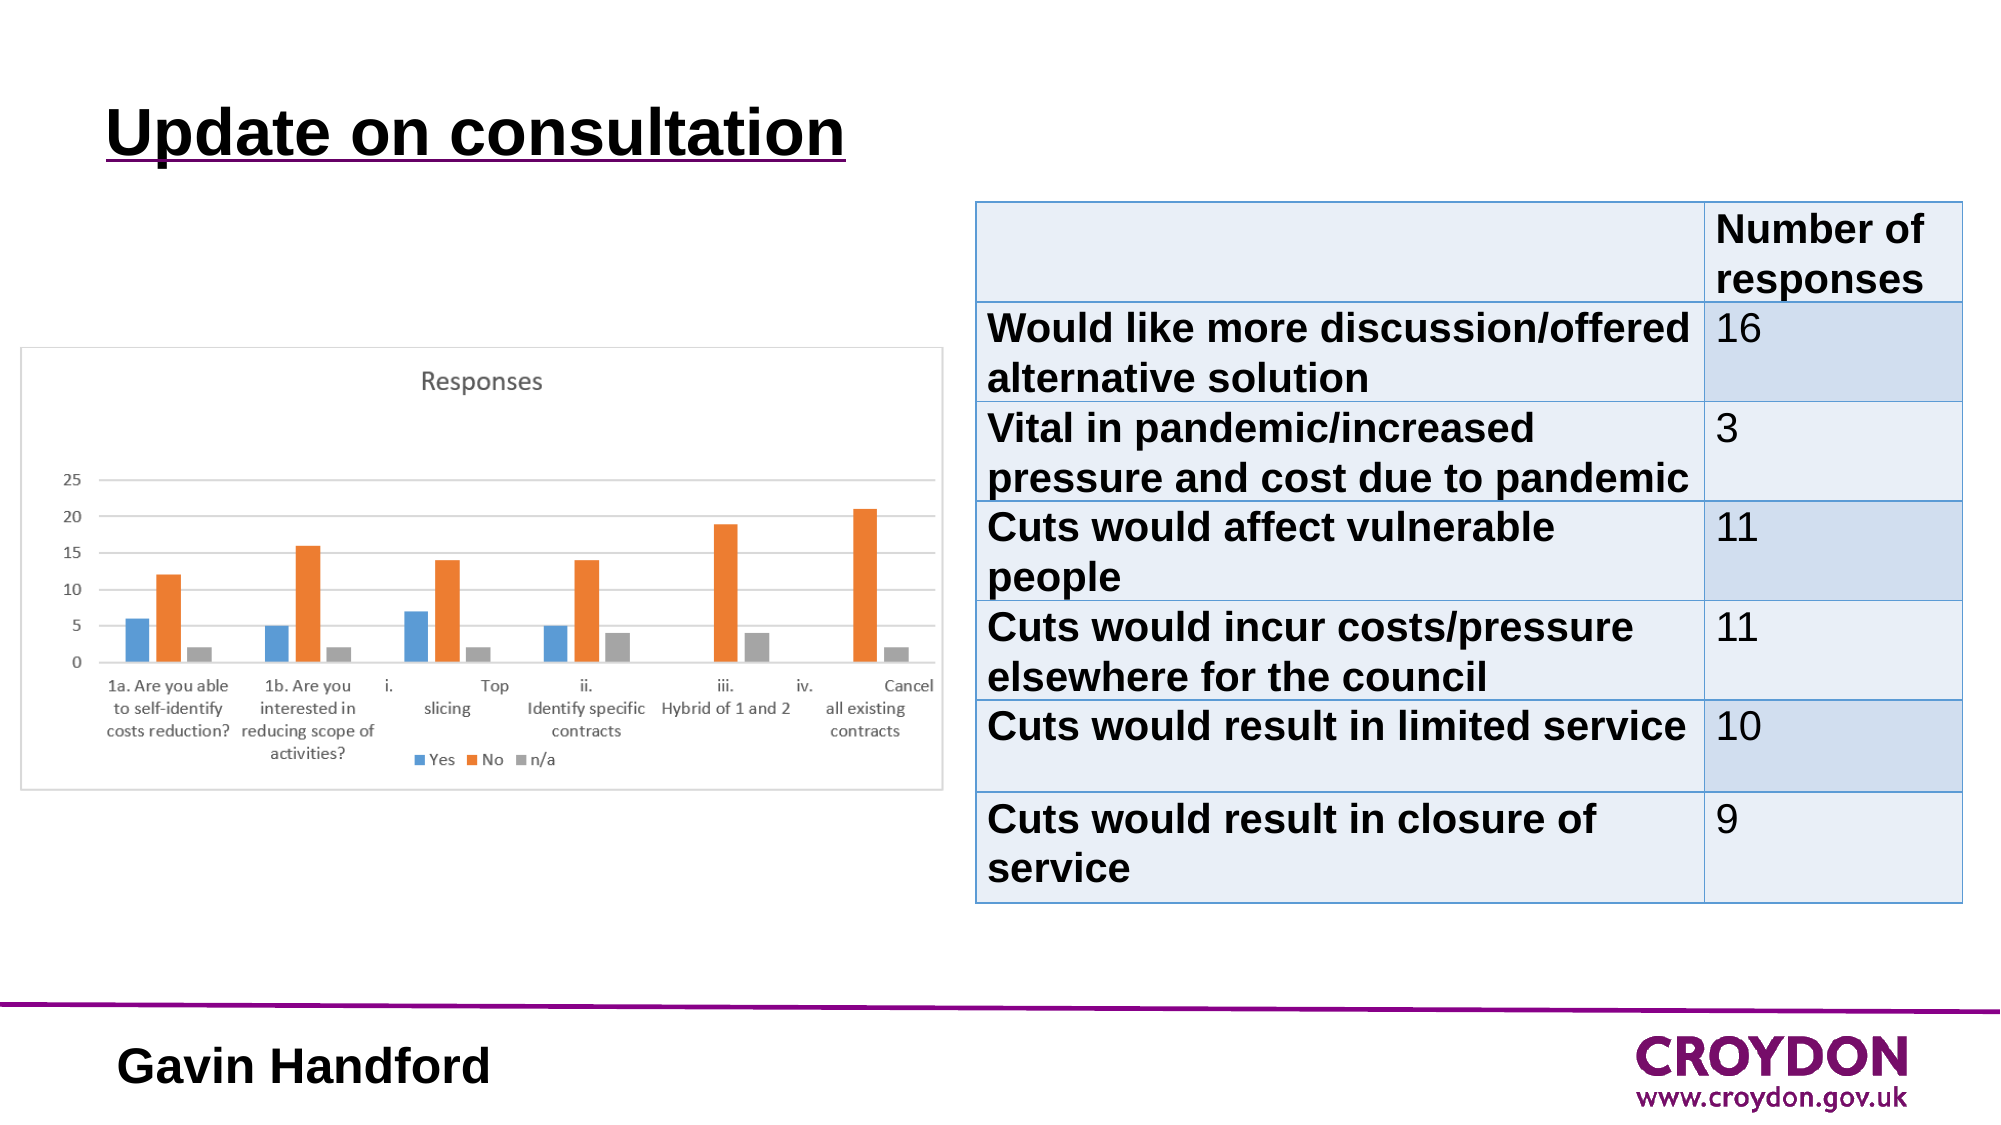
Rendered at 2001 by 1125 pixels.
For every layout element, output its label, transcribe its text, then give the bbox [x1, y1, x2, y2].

table_cell 16 [1705, 303, 1962, 401]
table_cell 9 [1705, 793, 1962, 902]
table_cell Cuts would affect vulnerable people [977, 502, 1704, 600]
list Gavin Handford [101, 1033, 683, 1104]
table_header Number of responses [1705, 203, 1962, 301]
title Update on consultation [90, 64, 1816, 203]
picture [1636, 982, 1907, 1125]
table_cell 11 [1705, 601, 1962, 699]
table_cell Cuts would incur costs/pressure elsewhere for the council [977, 601, 1704, 699]
table_cell 11 [1705, 502, 1962, 600]
table_header [977, 203, 1704, 301]
table_cell Would like more discussion/offered alternative solution [977, 303, 1704, 401]
table_cell Vital in pandemic/increased pressure and cost due to pandemic [977, 402, 1704, 500]
picture [10, 341, 954, 802]
table_cell 10 [1705, 701, 1962, 791]
table_cell 3 [1705, 402, 1962, 500]
table_cell Cuts would result in limited service [977, 701, 1704, 791]
table_cell Cuts would result in closure of service [977, 793, 1704, 902]
